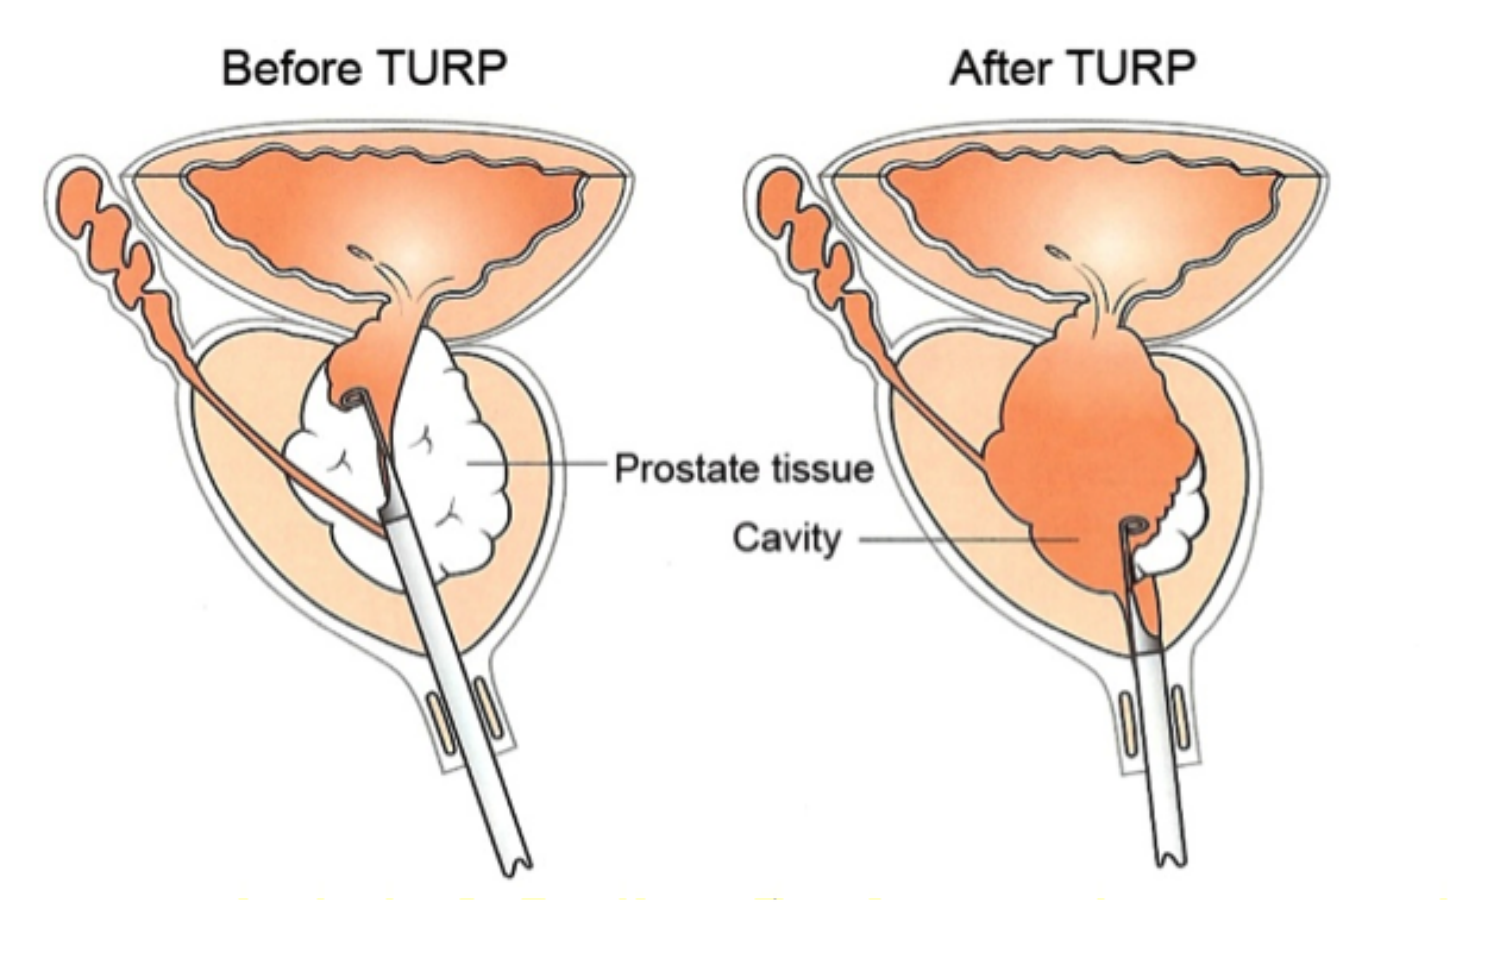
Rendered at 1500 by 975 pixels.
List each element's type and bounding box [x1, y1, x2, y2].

picture [37, 24, 1462, 902]
